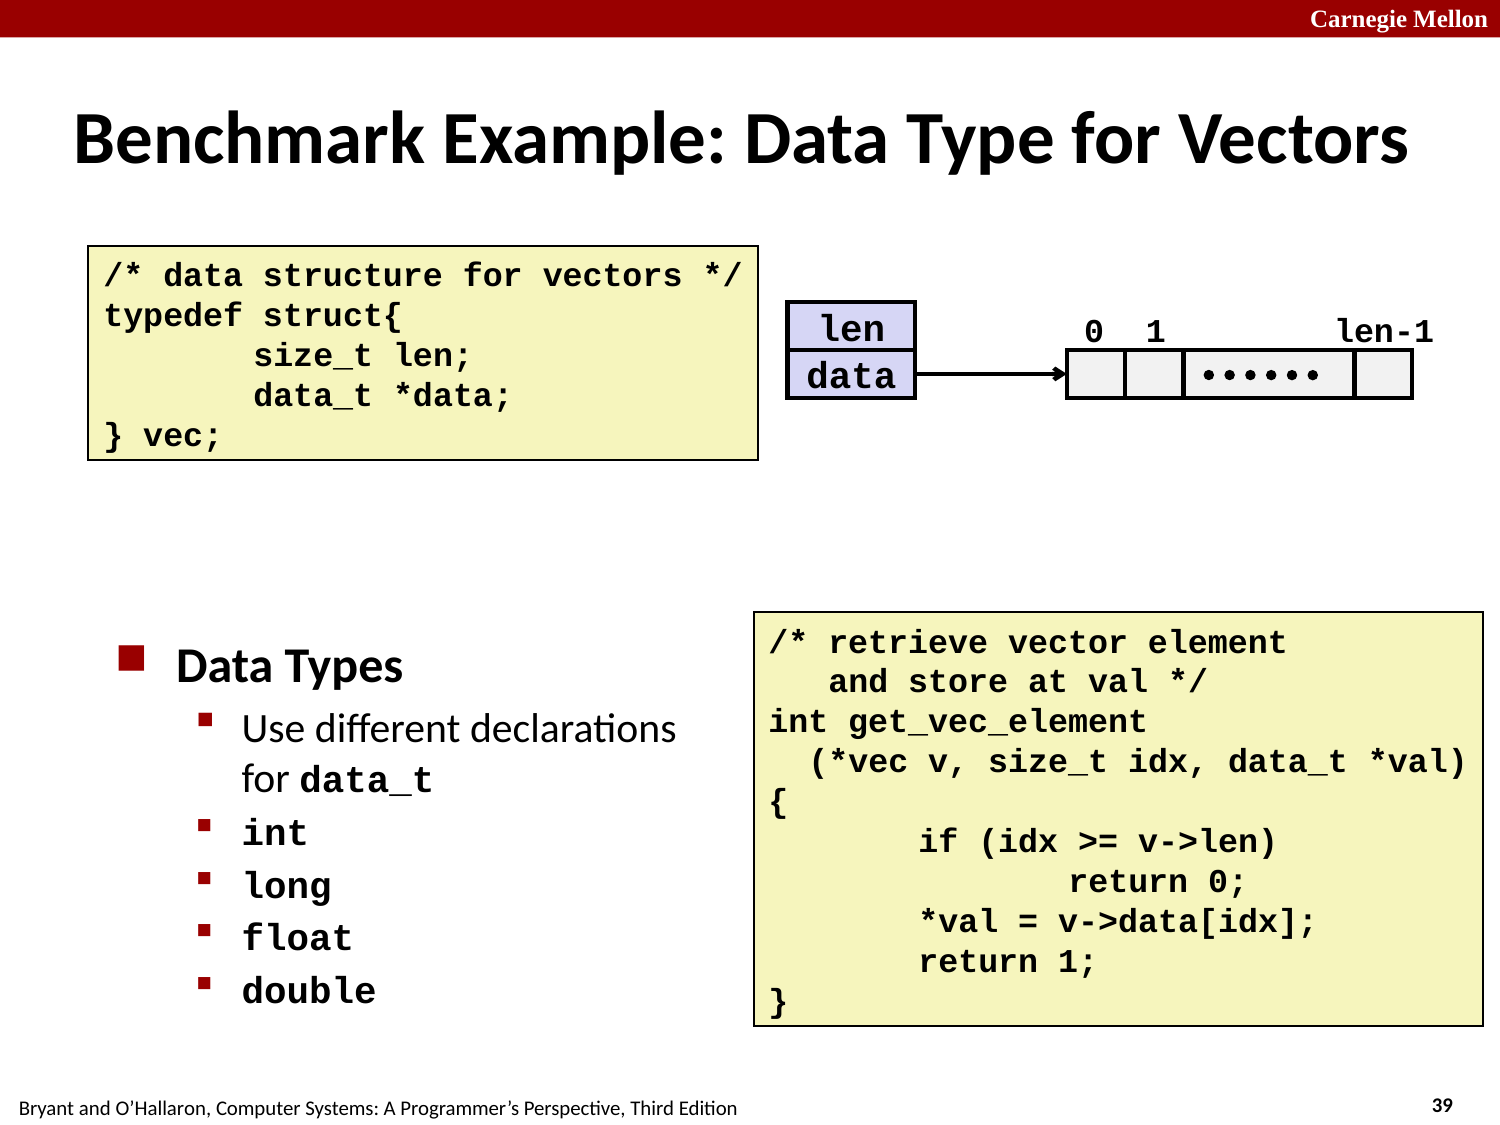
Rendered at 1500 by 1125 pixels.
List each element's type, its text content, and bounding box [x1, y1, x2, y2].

text_box 0 [1069, 301, 1119, 356]
text_box /* data structure for vectors */ typedef struct{ size_t len; data_t *data; } vec; [88, 245, 759, 460]
table_cell [1314, 377, 1327, 381]
text_box /* retrieve vector element and store at val */ int get_vec_element (*vec v, size_t idx, data_t *val) { if (idx >= v->len) return 0; *val = v->data[idx]; return 1; } [753, 612, 1484, 1027]
table_cell [1231, 377, 1249, 381]
text_box [1355, 356, 1413, 398]
table_cell [1293, 377, 1311, 381]
table_cell [1272, 377, 1291, 381]
text_box 1 [1130, 301, 1181, 356]
title Benchmark Example: Data Type for Vectors [58, 71, 1476, 197]
text_box [1183, 350, 1355, 398]
text_box len [787, 302, 915, 350]
text_box [1124, 350, 1183, 398]
text_box len-1 [1319, 301, 1450, 356]
text_box data [787, 350, 915, 398]
table_cell [1252, 377, 1270, 381]
table_cell [1212, 377, 1229, 381]
text_box [1066, 350, 1124, 398]
list Data Types Use different declarations for data_t int long float double [104, 624, 741, 990]
